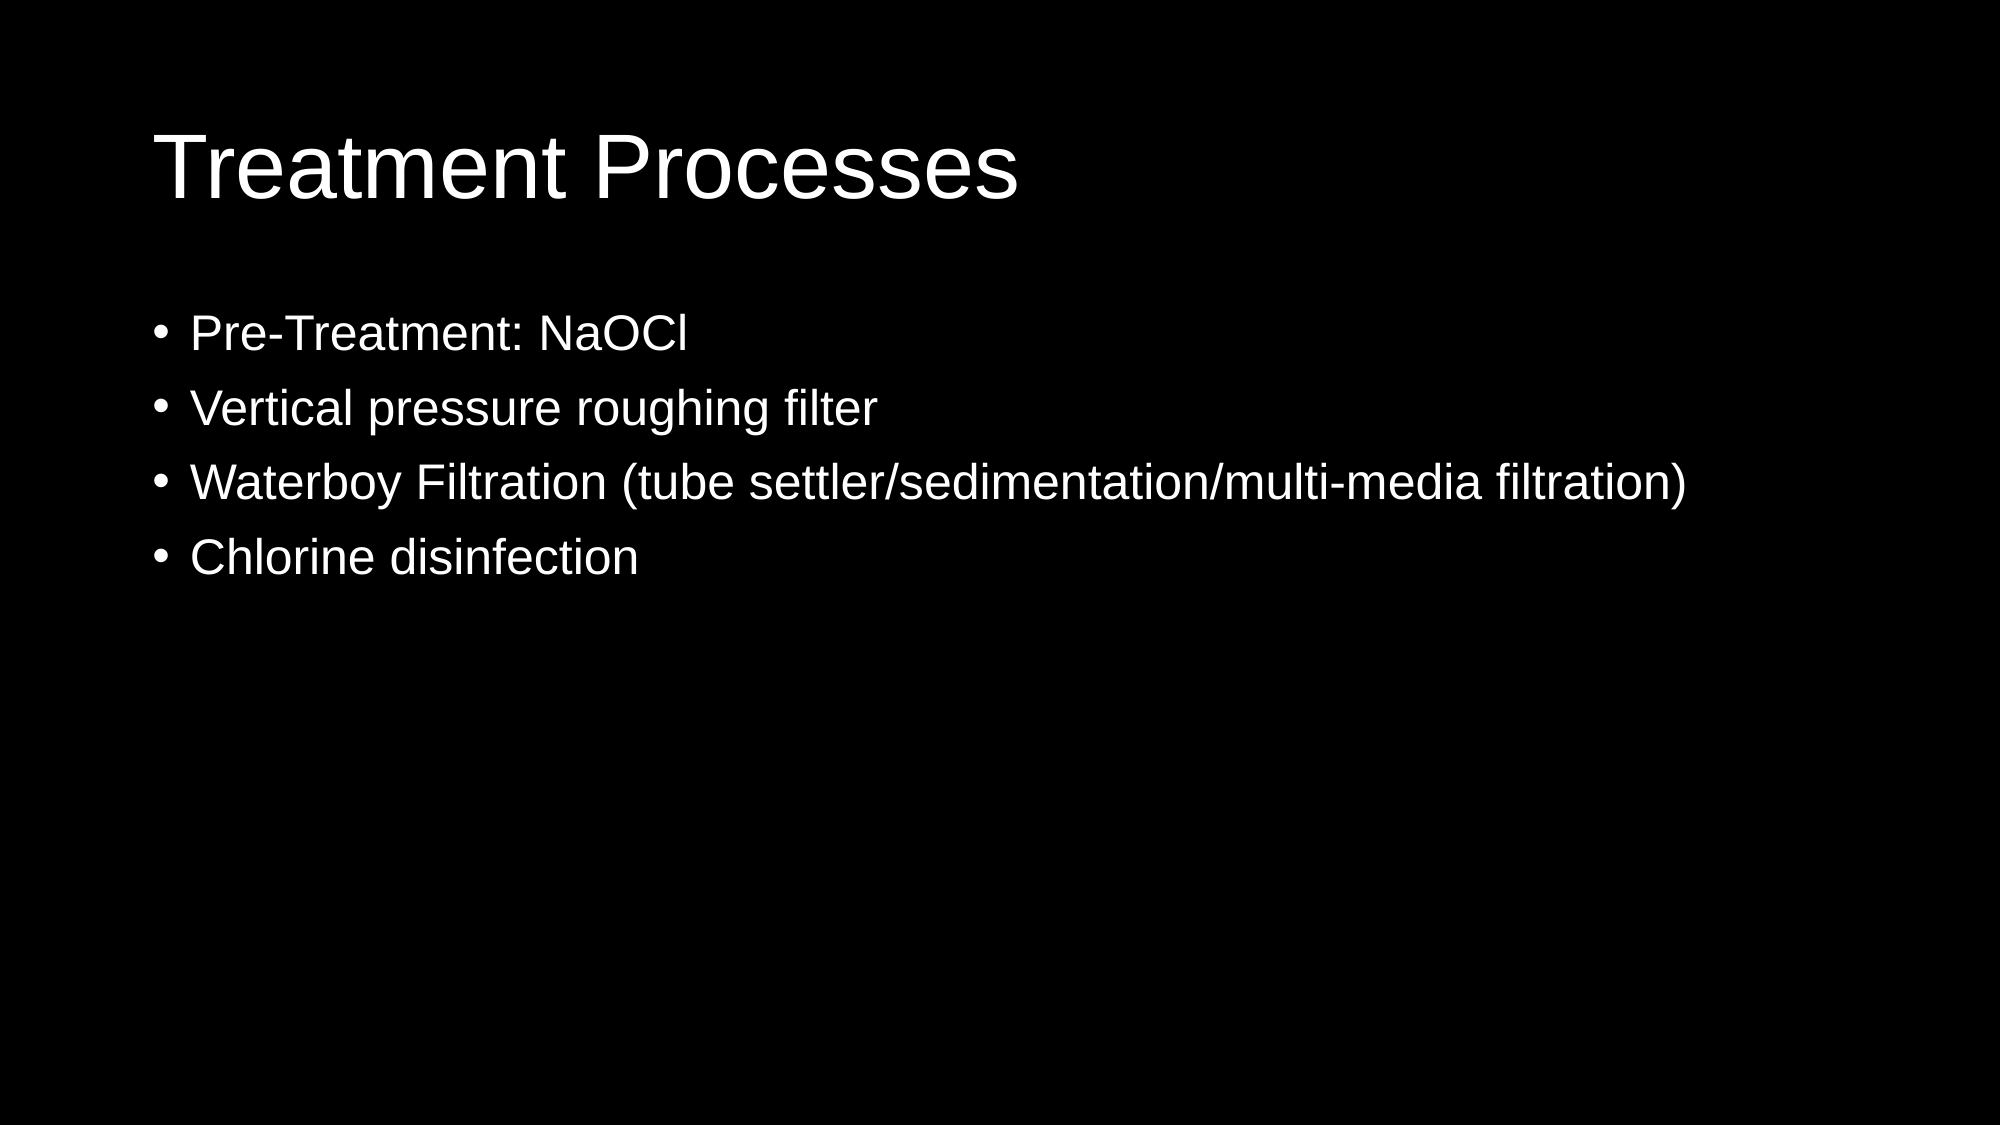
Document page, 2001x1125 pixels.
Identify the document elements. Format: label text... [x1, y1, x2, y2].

title Treatment Processes [137, 59, 1863, 278]
list Pre-Treatment: NaOCl Vertical pressure roughing filter Waterboy Filtration (tube settler/sedimentation/multi-media filtration) Chlorine disinfection [137, 299, 1863, 1014]
